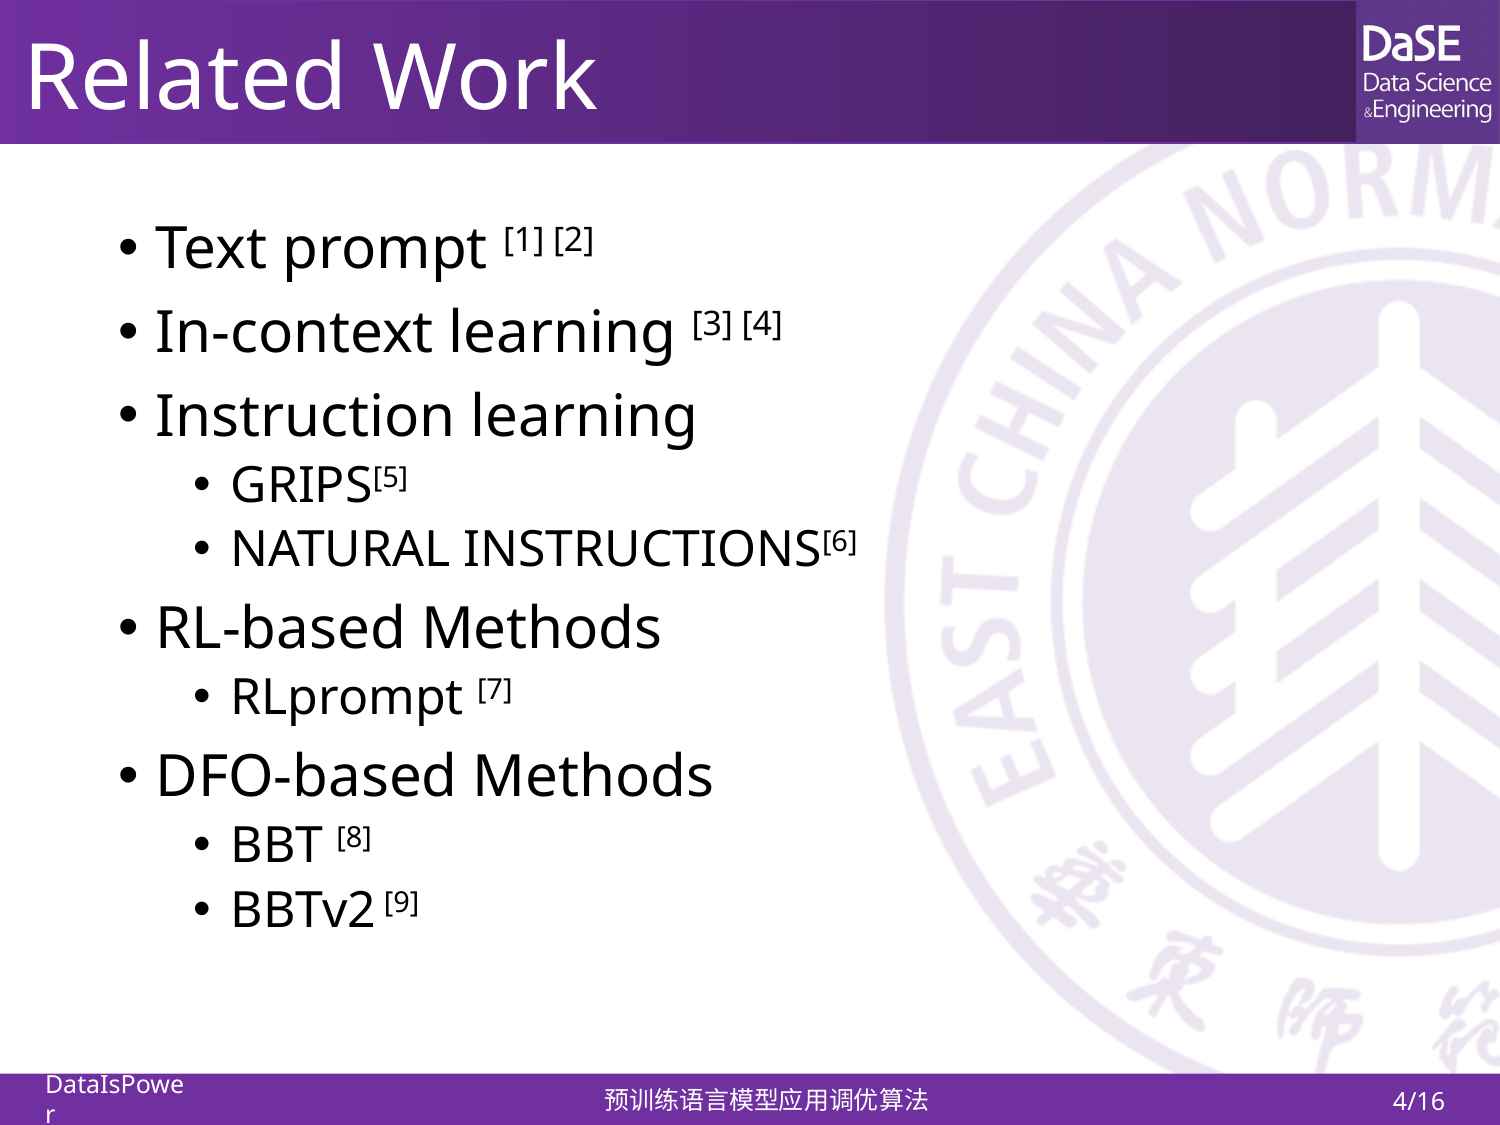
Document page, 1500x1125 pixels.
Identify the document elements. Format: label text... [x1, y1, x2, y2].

list Text prompt [1] [2] In-context learning [3] [4] Instruction learning GRIPS[5] NATURAL INSTRUCTIONS[6] RL-based Methods RLprompt [7] DFO-based Methods BBT [8] BBTv2 [9] [103, 211, 1397, 962]
footer 预训练语言模型应用调优算法 [232, 1073, 1302, 1125]
title Related Work [8, 0, 794, 161]
picture [0, 0, 1500, 1073]
slide_number DataIsPower [30, 1073, 210, 1124]
